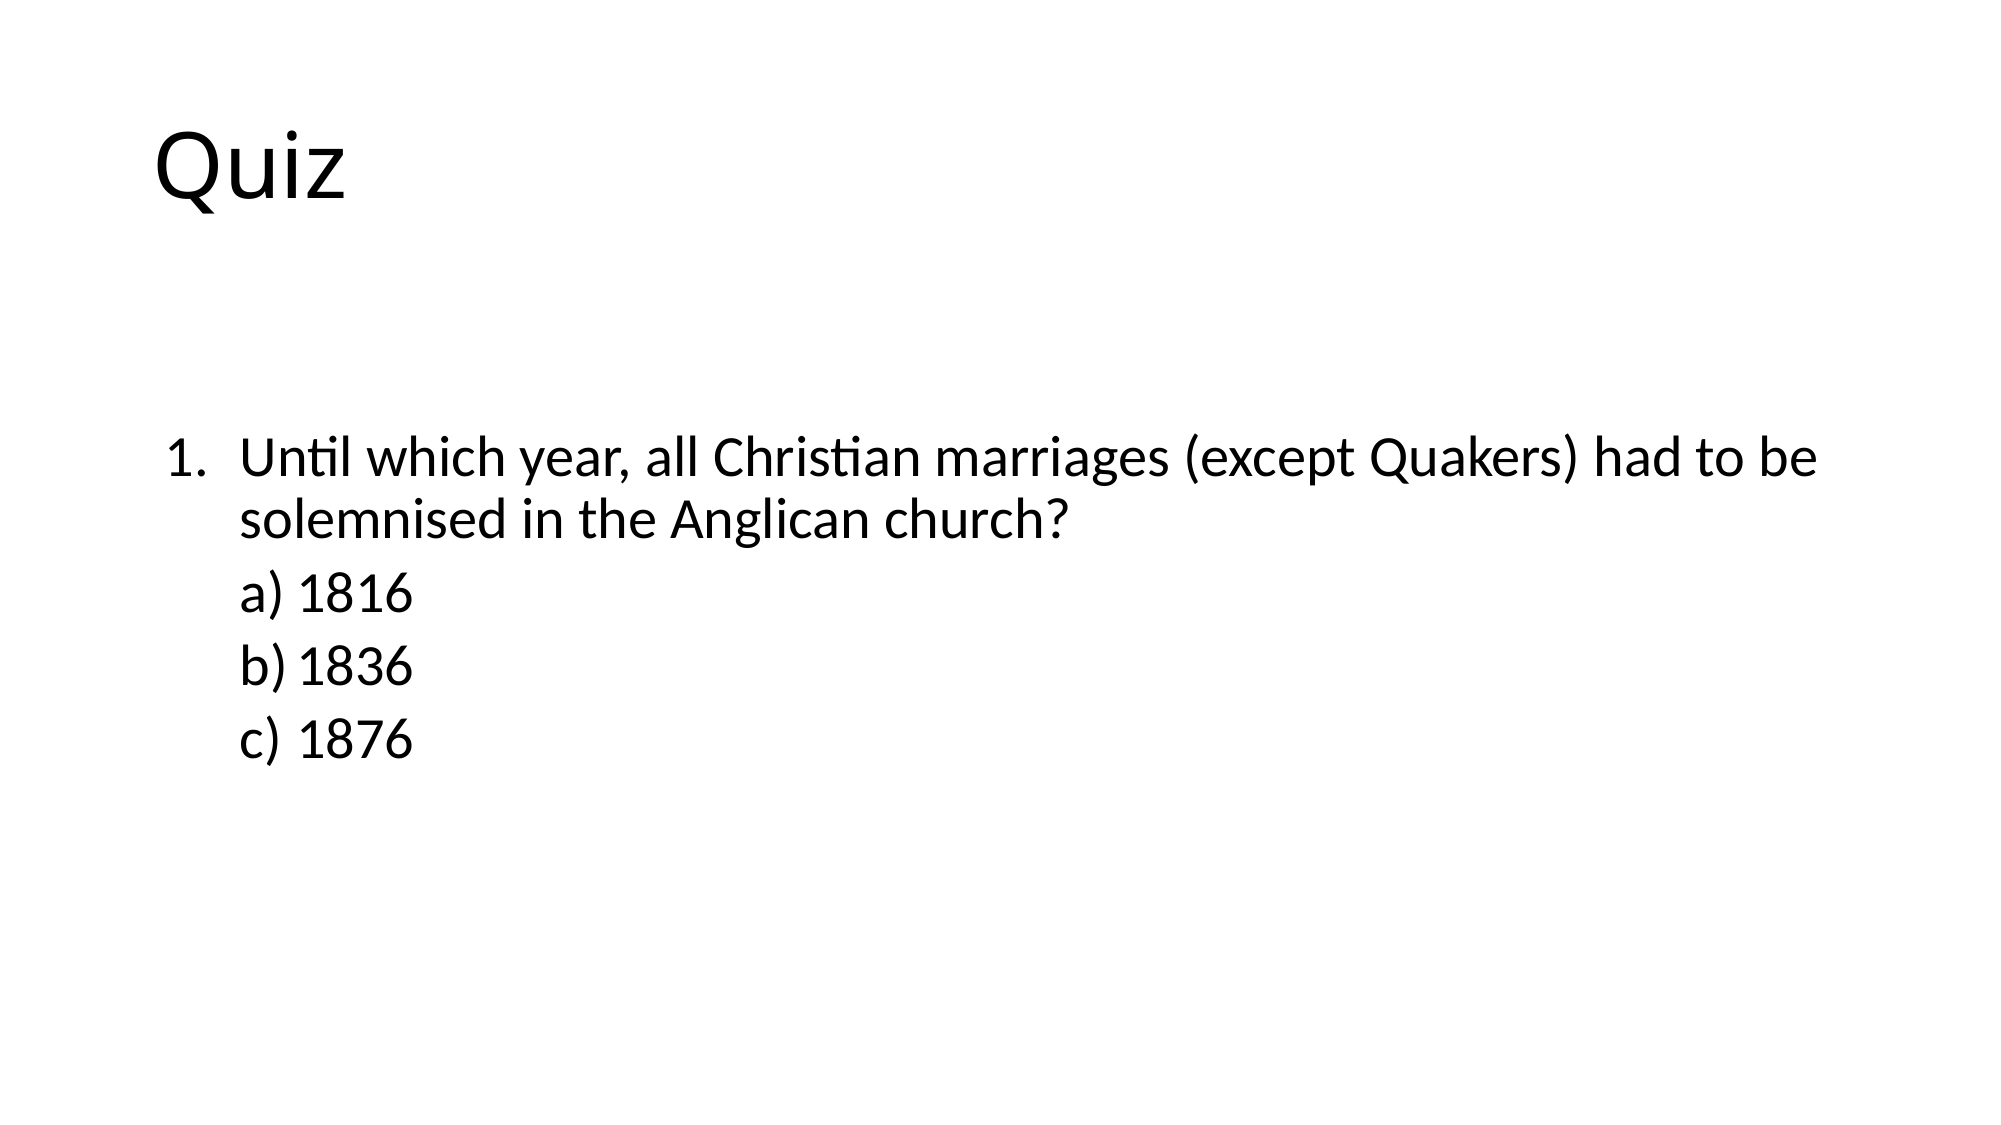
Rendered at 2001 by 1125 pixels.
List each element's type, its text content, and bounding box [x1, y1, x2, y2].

list Until which year, all Christian marriages (except Quakers) had to be solemnised in the Anglican church? 1816 1836 1876 [149, 418, 1850, 1013]
title Quiz [137, 59, 1863, 278]
